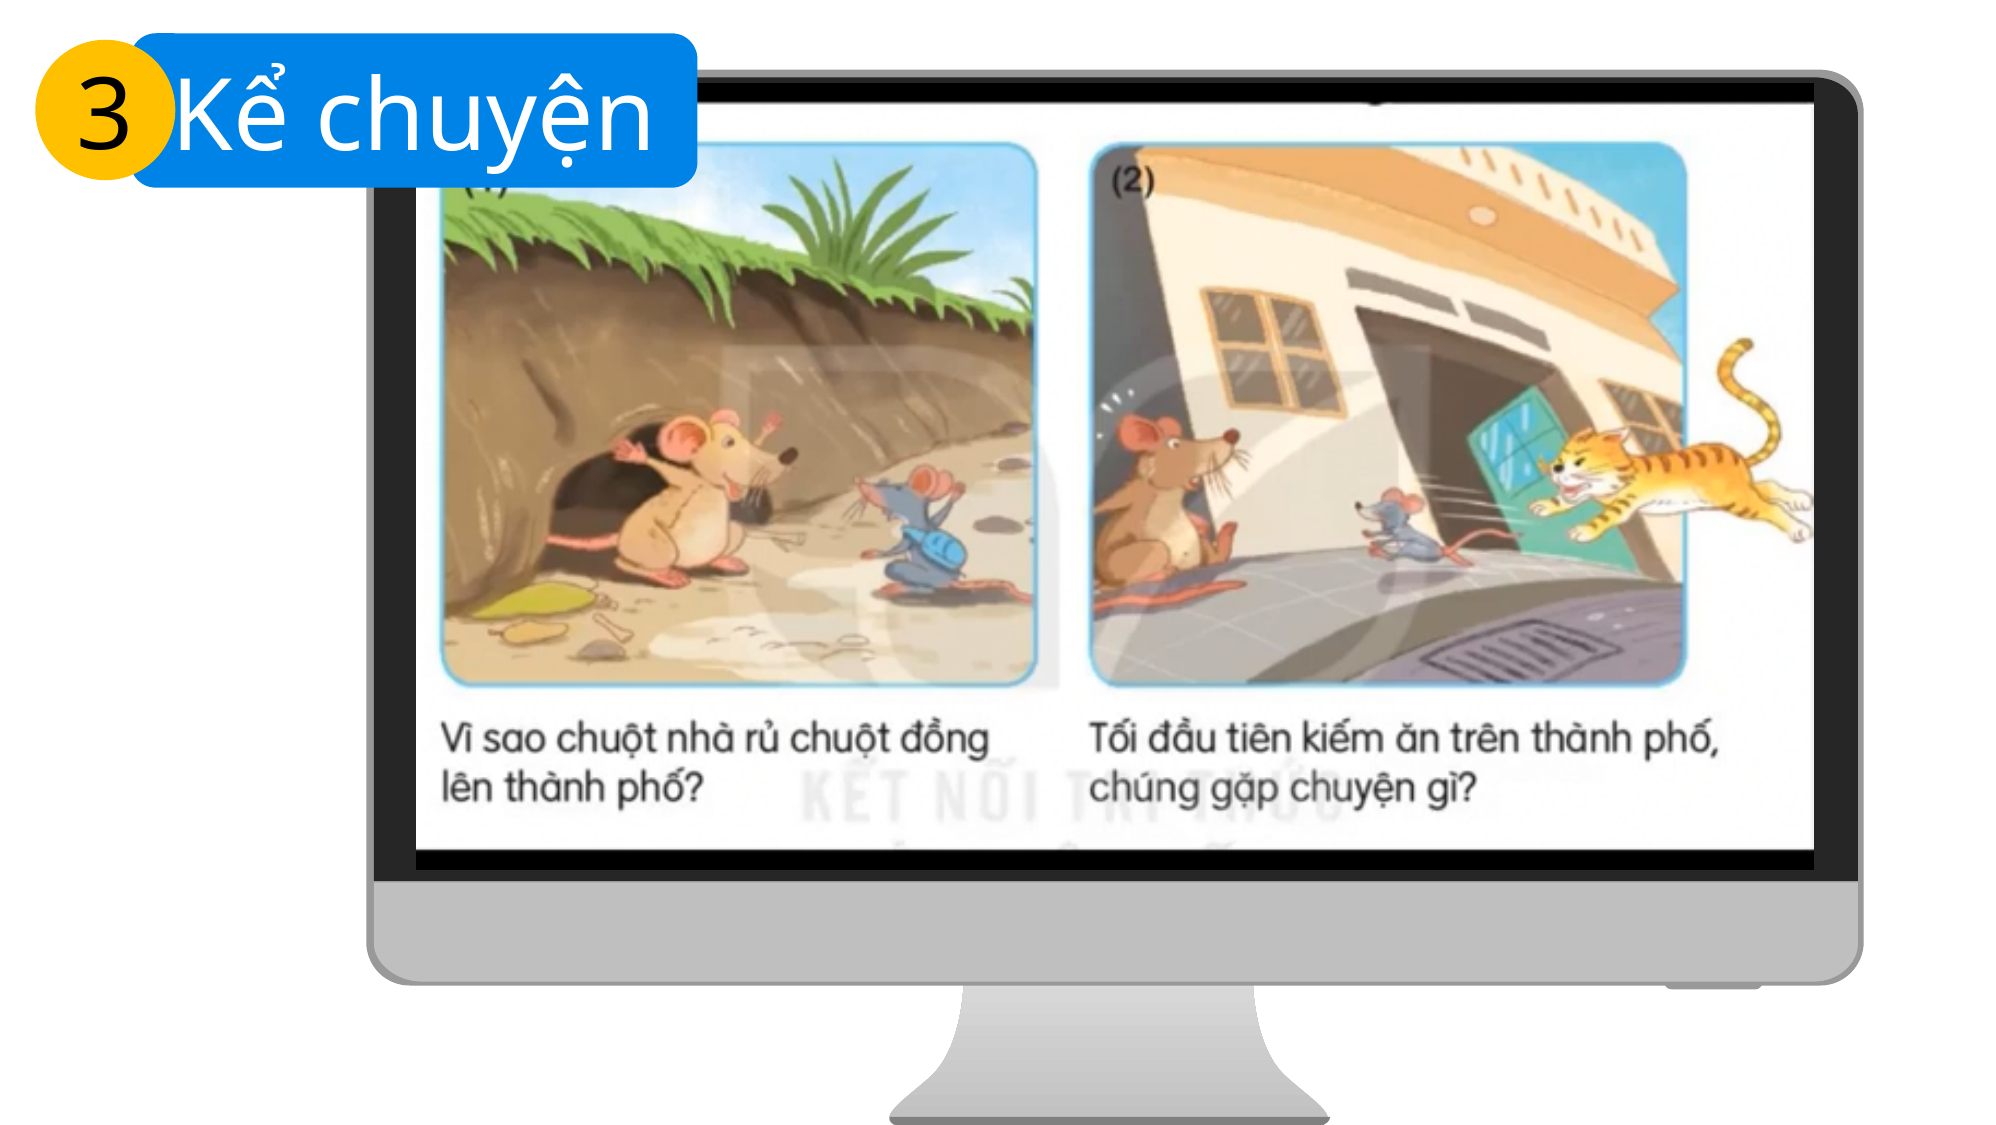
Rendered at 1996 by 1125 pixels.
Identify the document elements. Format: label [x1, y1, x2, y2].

text_box [35, 33, 698, 188]
text_box [414, 82, 1815, 871]
text_box [359, 63, 1871, 1125]
